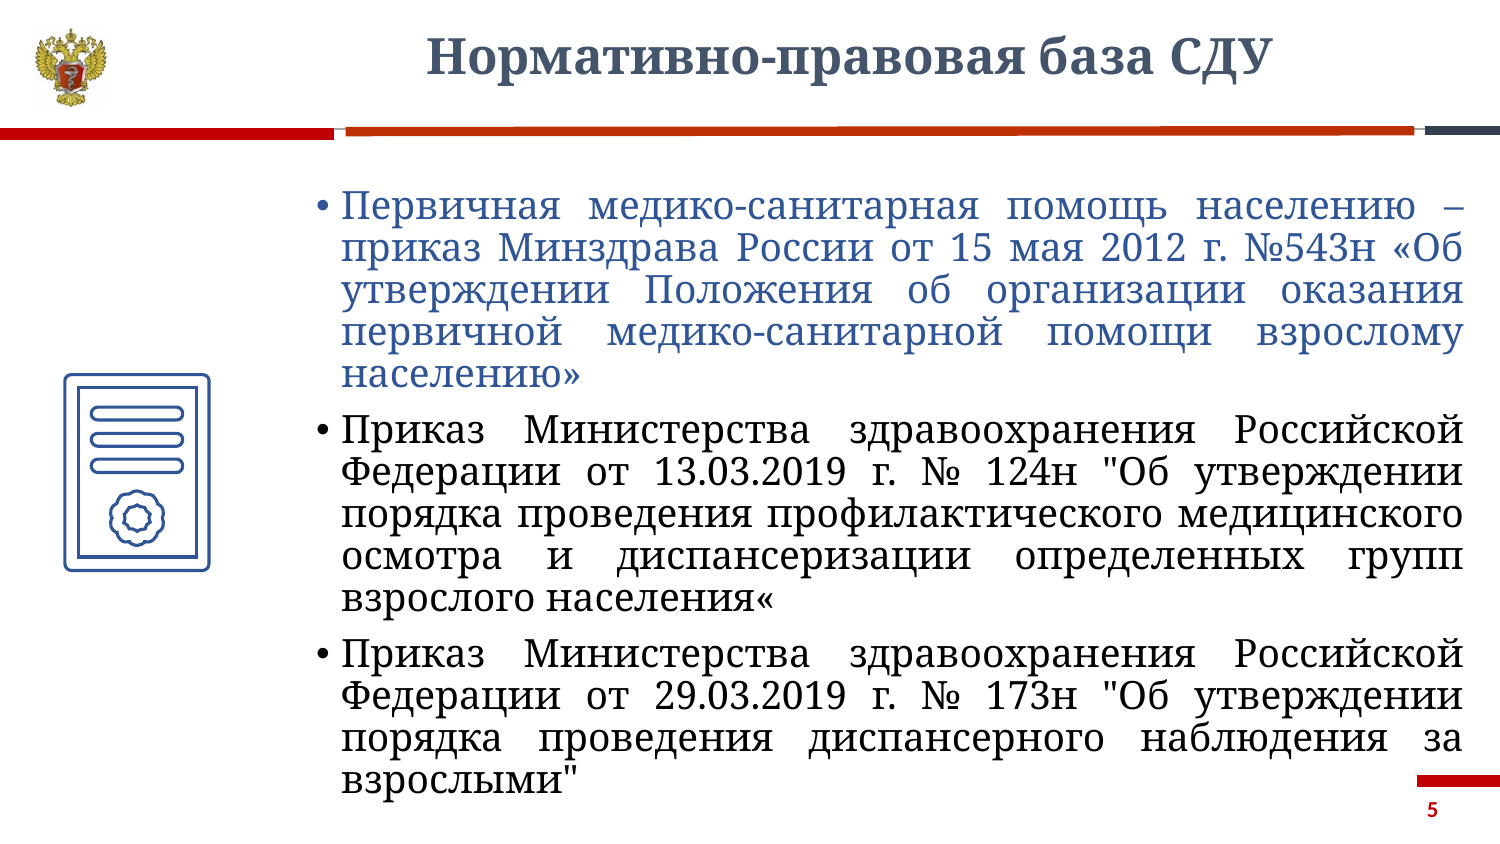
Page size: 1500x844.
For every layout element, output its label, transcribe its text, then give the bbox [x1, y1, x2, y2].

text_box Нормативно-правовая база СДУ [286, 7, 1413, 110]
list Первичная медико-санитарная помощь населению – приказ Минздрава России от 15 мая 2012 г. №543н «Об утверждении Положения об организации оказания первичной медико-санитарной помощи взрослому населению» Приказ Министерства здравоохранения Российской Федерации от 13.03.2019 г. № 124н "Об утверждении порядка проведения профилактического медицинского осмотра и диспансеризации определенных групп взрослого населения« Приказ Министерства здравоохранения Российской Федерации от 29.03.2019 г. № 173н "Об утверждении порядка проведения диспансерного наблюдения за взрослыми" [301, 178, 1480, 816]
text_box [63, 373, 211, 572]
picture [31, 28, 110, 107]
